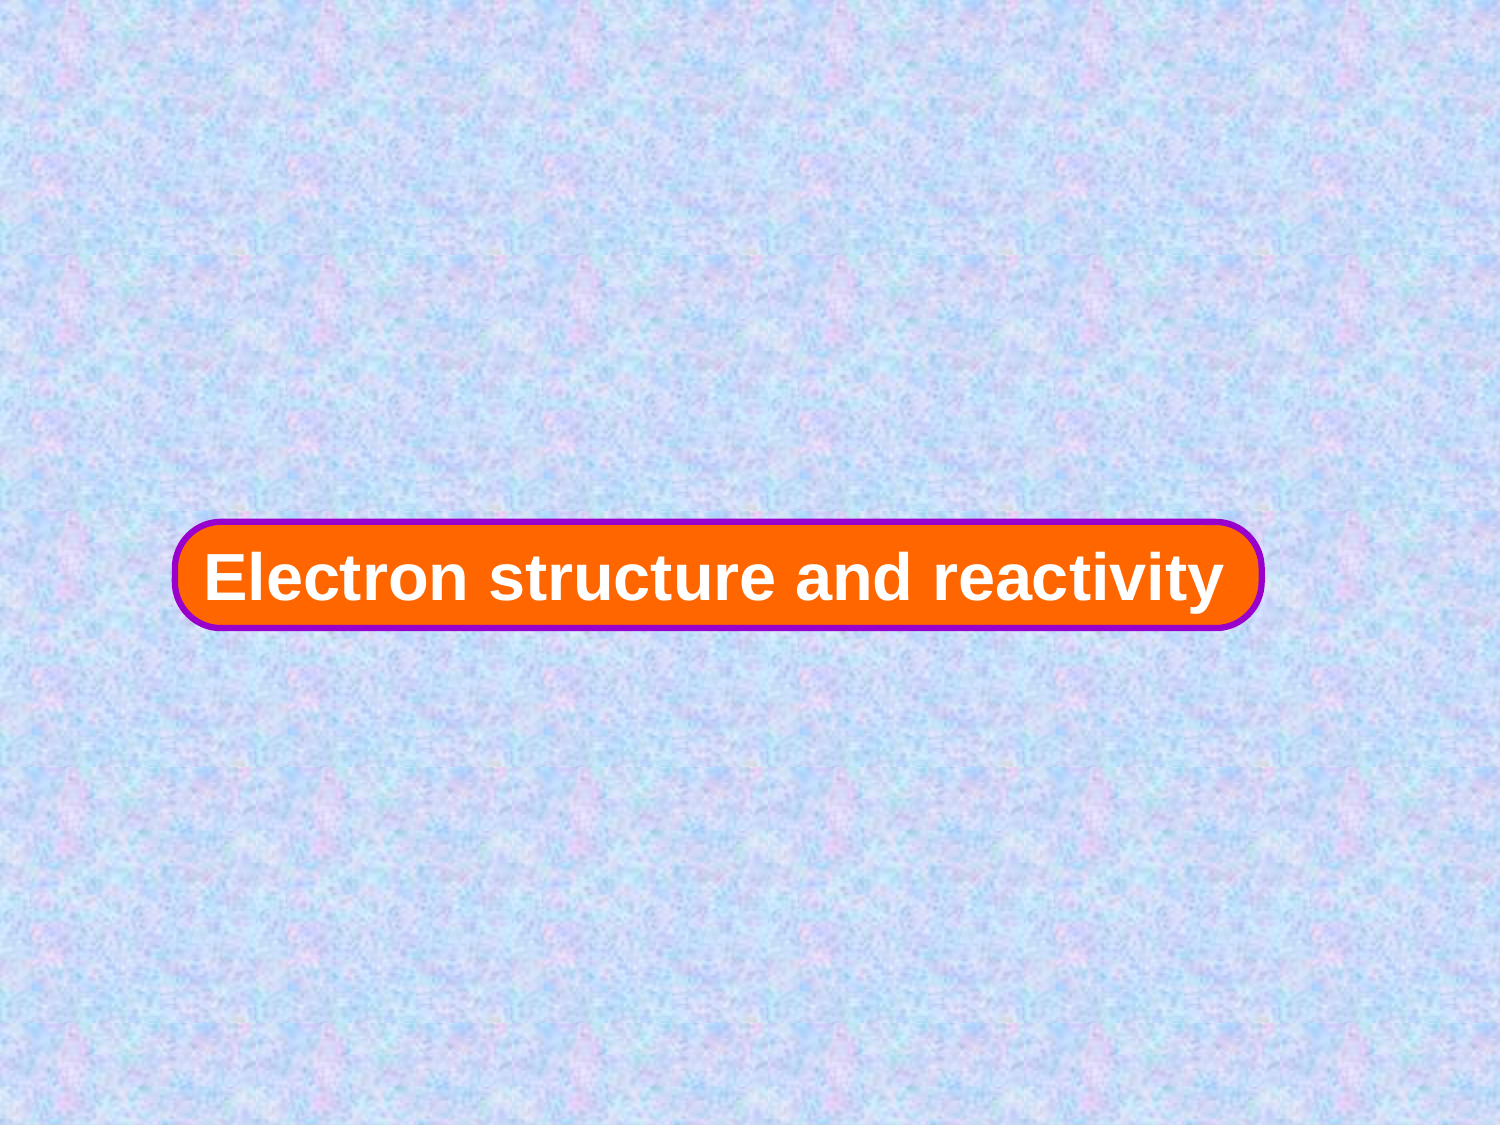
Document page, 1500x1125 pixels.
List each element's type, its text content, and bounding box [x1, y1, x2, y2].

picture [0, 0, 1500, 1125]
text_box Electron structure and reactivity [174, 521, 1262, 629]
